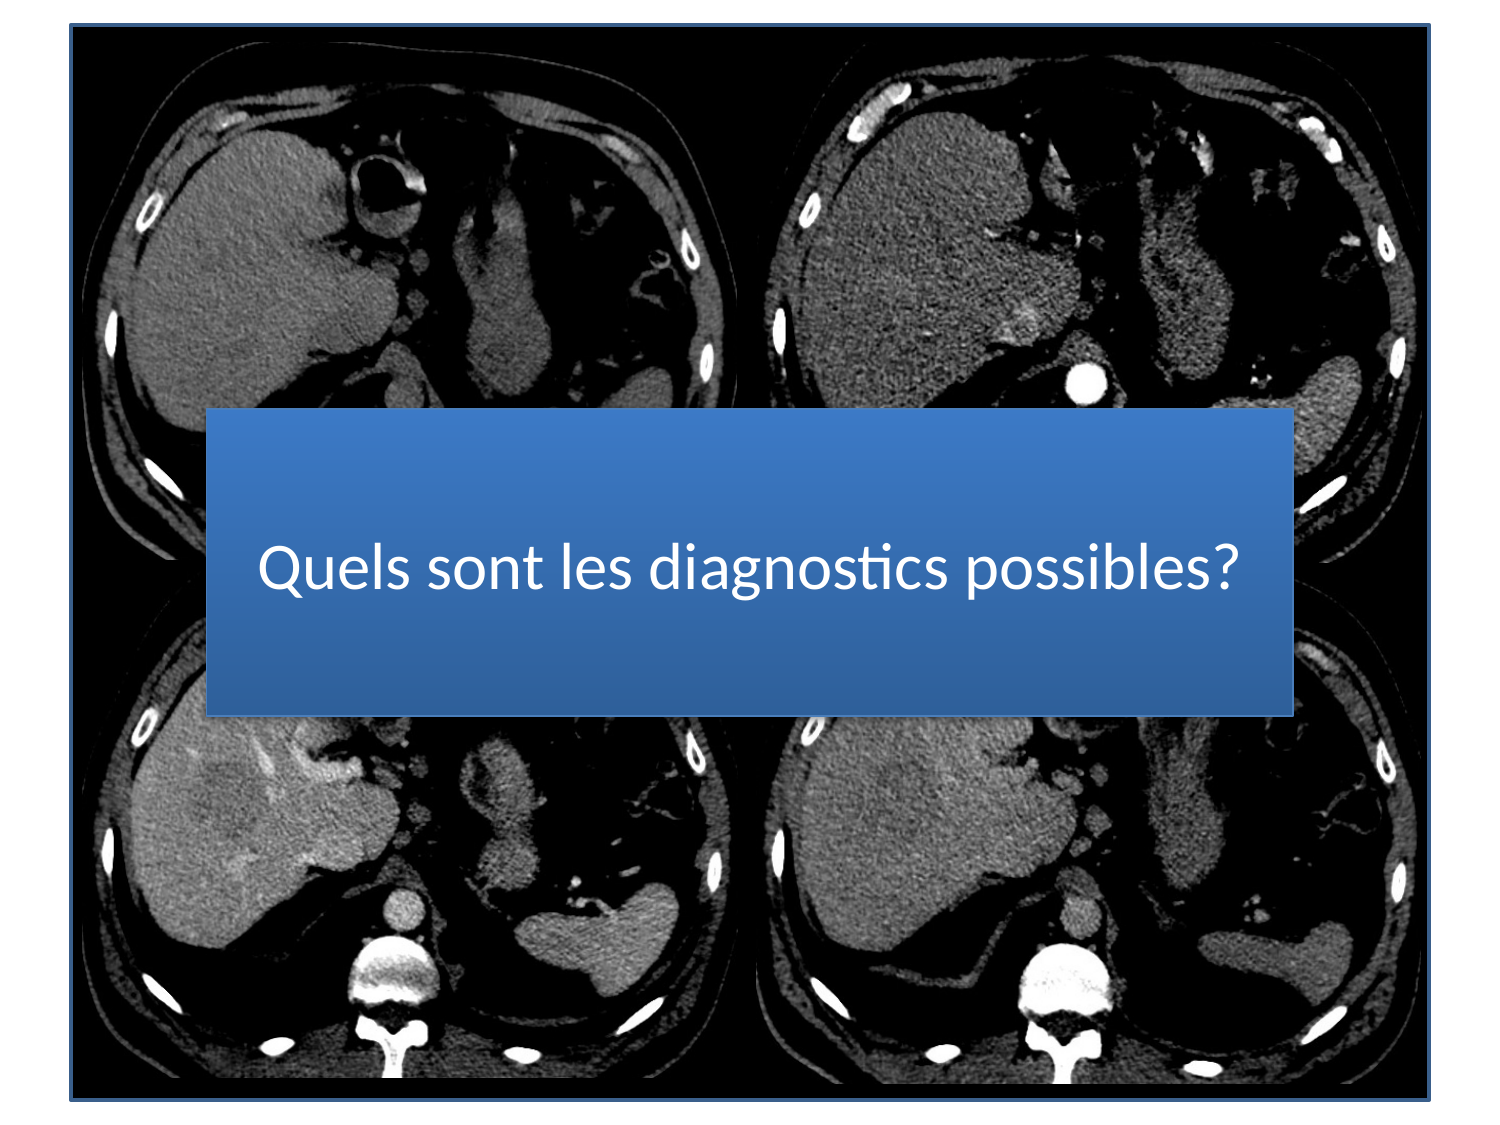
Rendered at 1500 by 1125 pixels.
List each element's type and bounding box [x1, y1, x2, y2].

text_box [70, 24, 1430, 1101]
